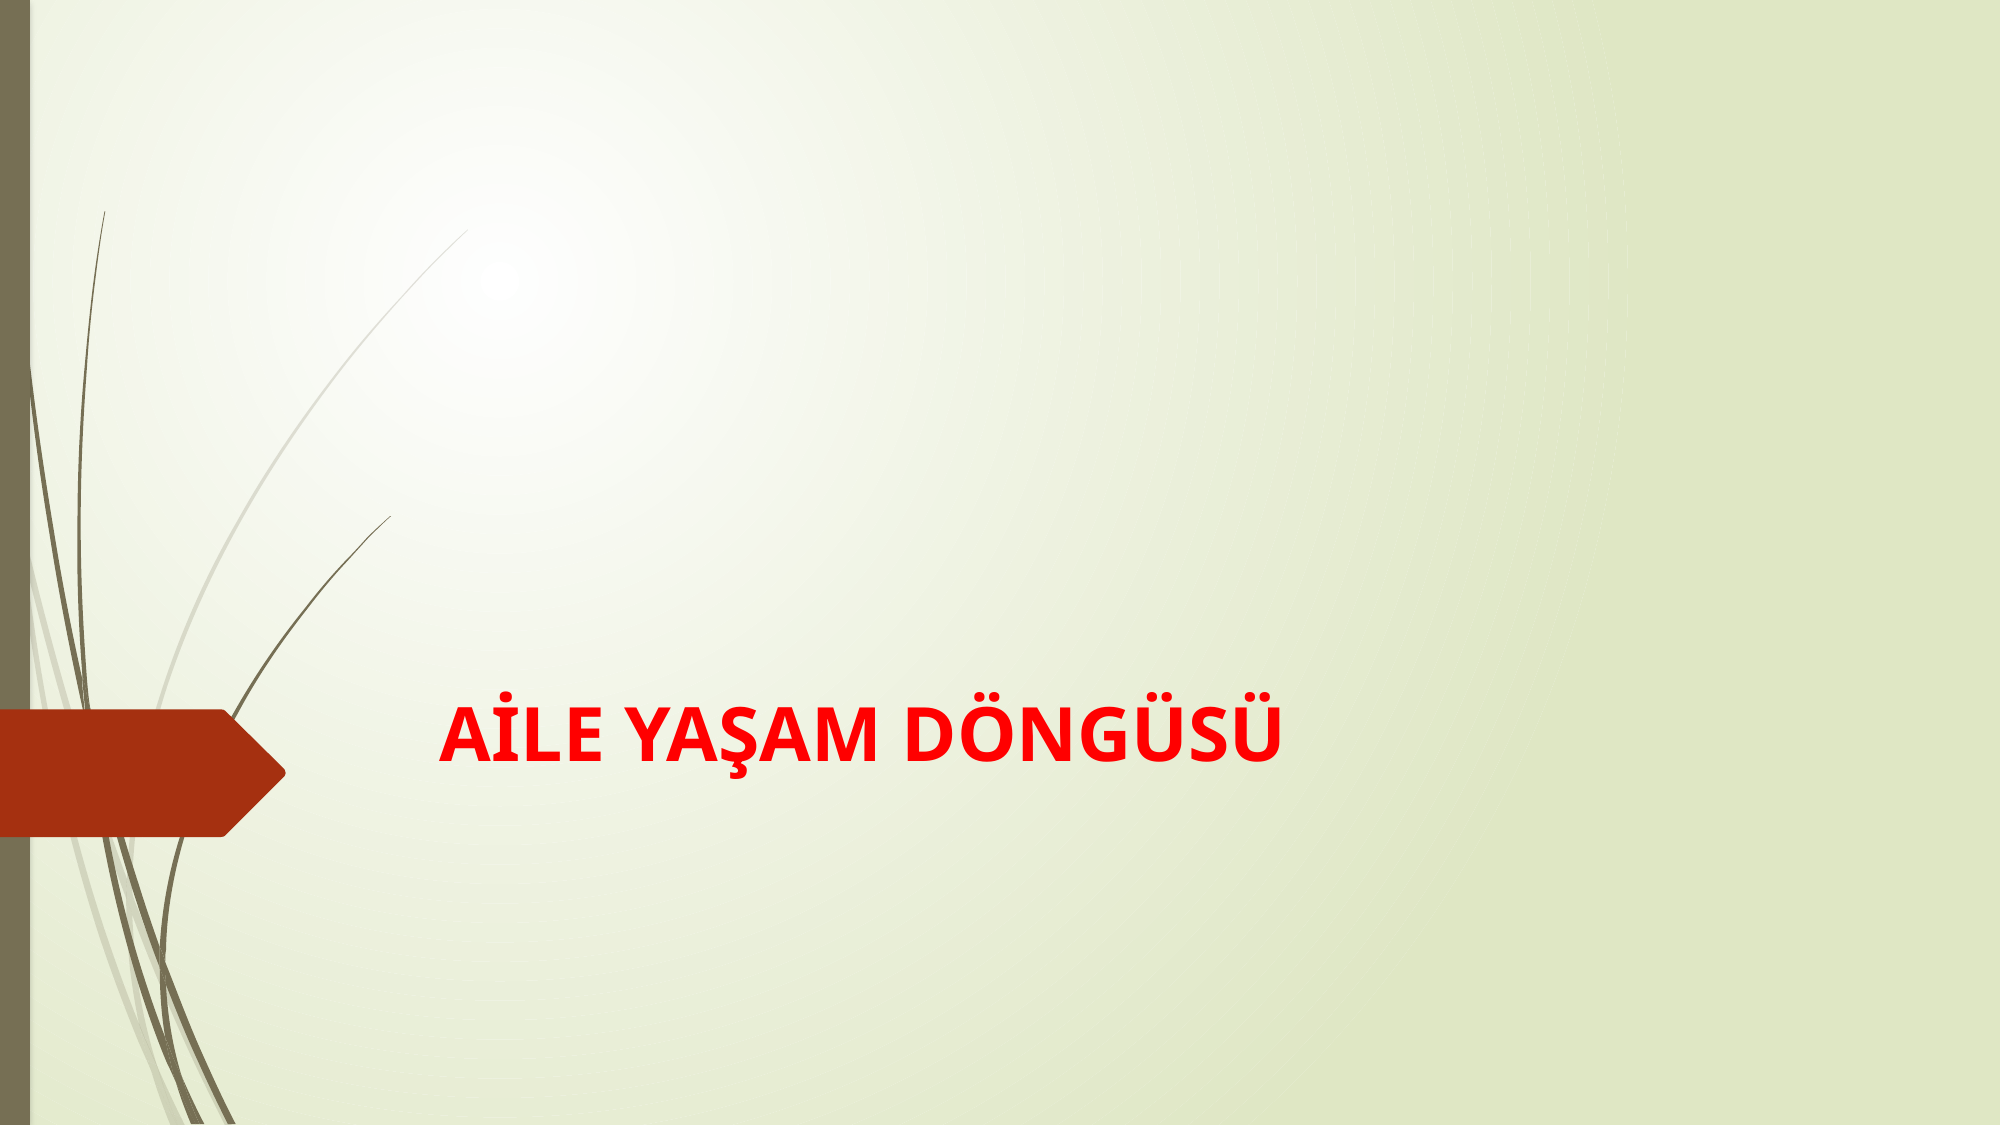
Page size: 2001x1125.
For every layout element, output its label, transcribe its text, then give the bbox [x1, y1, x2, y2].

title AİLE YAŞAM DÖNGÜSÜ [424, 412, 1888, 784]
